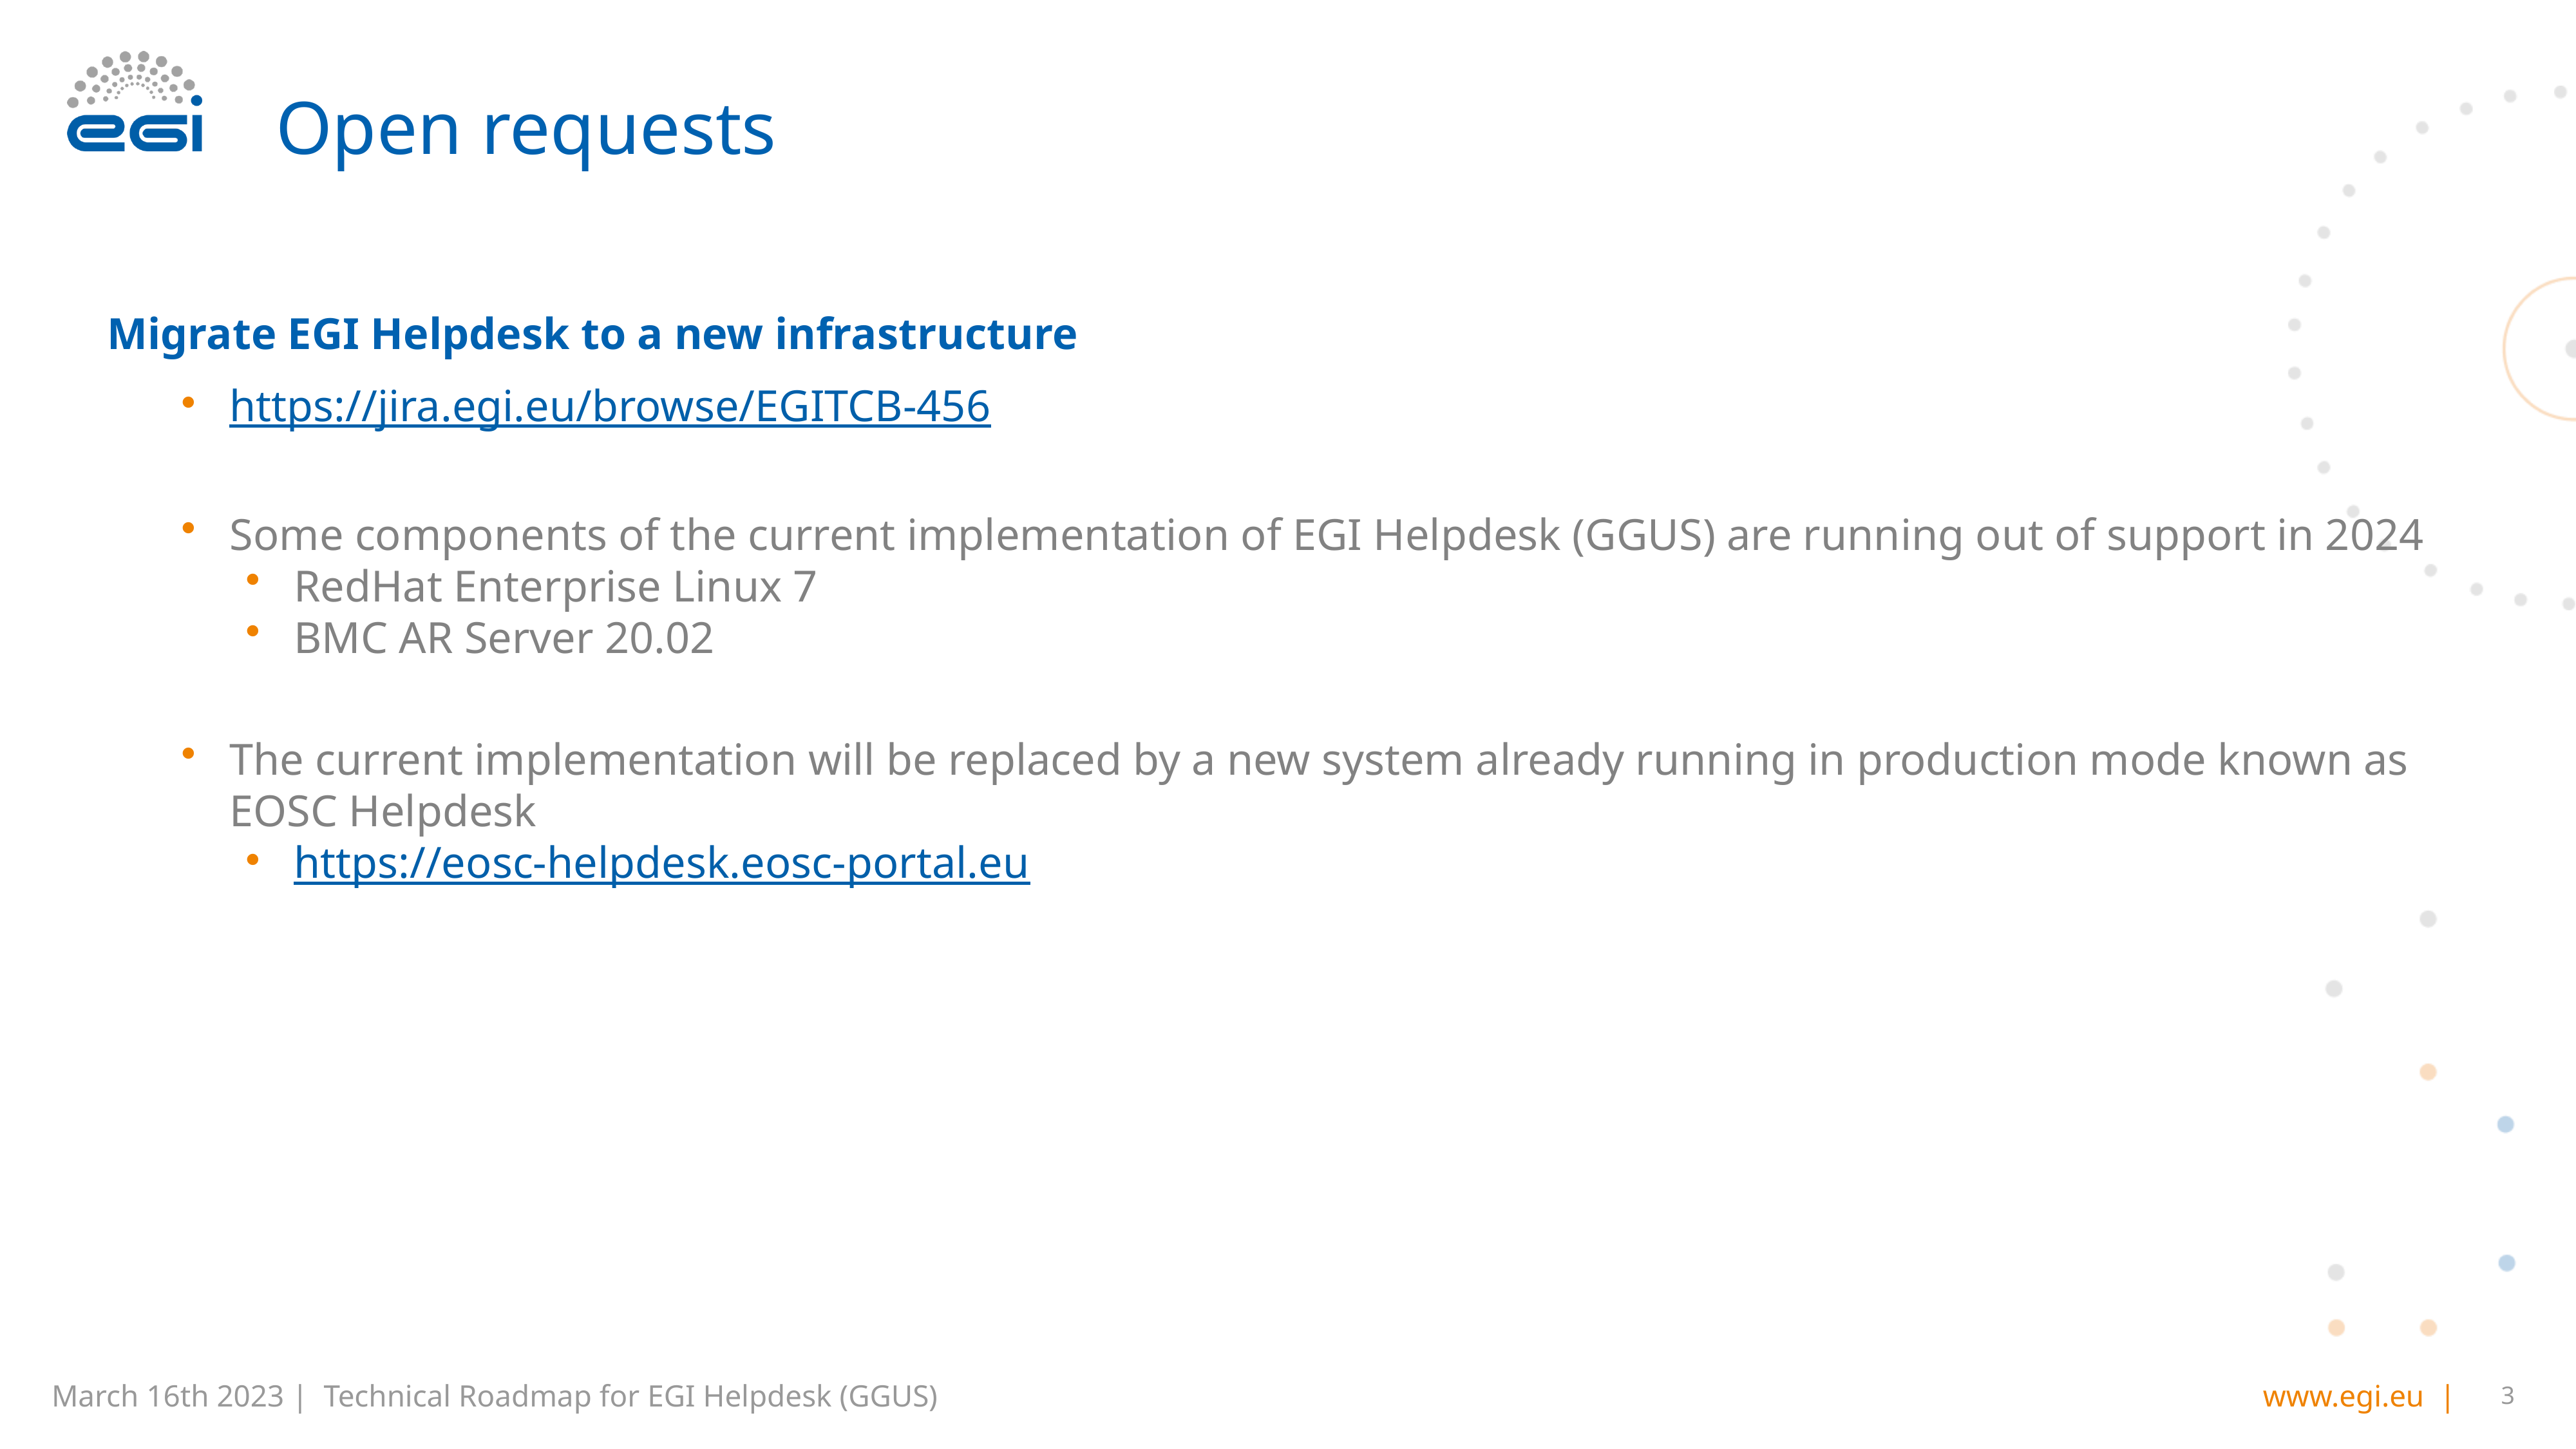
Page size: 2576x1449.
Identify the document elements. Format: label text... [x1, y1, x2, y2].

list https://jira.egi.eu/browse/EGITCB-456 Some components of the current implementation of EGI Helpdesk (GGUS) are running out of support in 2024 RedHat Enterprise Linux 7 BMC AR Server 20.02 The current implementation will be replaced by a new system already running in production mode known as EOSC Helpdesk https://eosc-helpdesk.eosc-portal.eu [107, 374, 2493, 1248]
picture [67, 51, 202, 151]
title Open requests [270, 86, 2494, 176]
list Migrate EGI Helpdesk to a new infrastructure [107, 307, 2493, 359]
slide_number 3 [2452, 1376, 2524, 1416]
